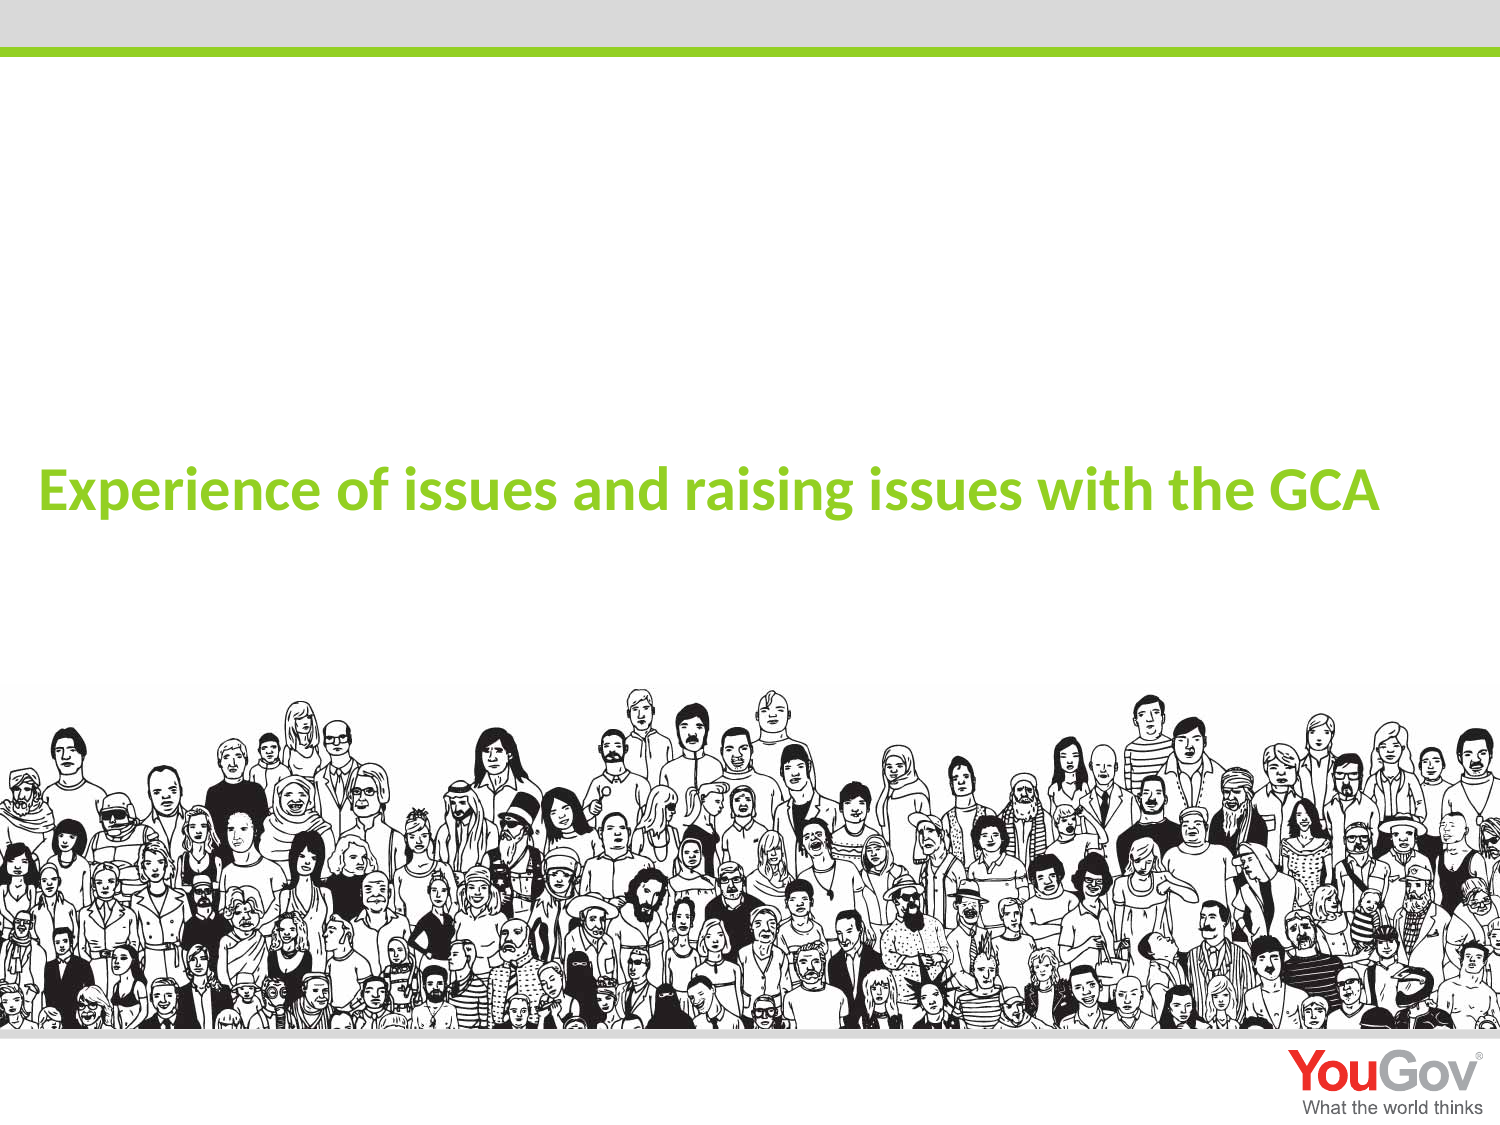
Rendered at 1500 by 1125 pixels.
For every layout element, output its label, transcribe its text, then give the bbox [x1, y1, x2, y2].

title Experience of issues and raising issues with the GCA [23, 444, 1477, 528]
picture [0, 684, 1500, 1029]
